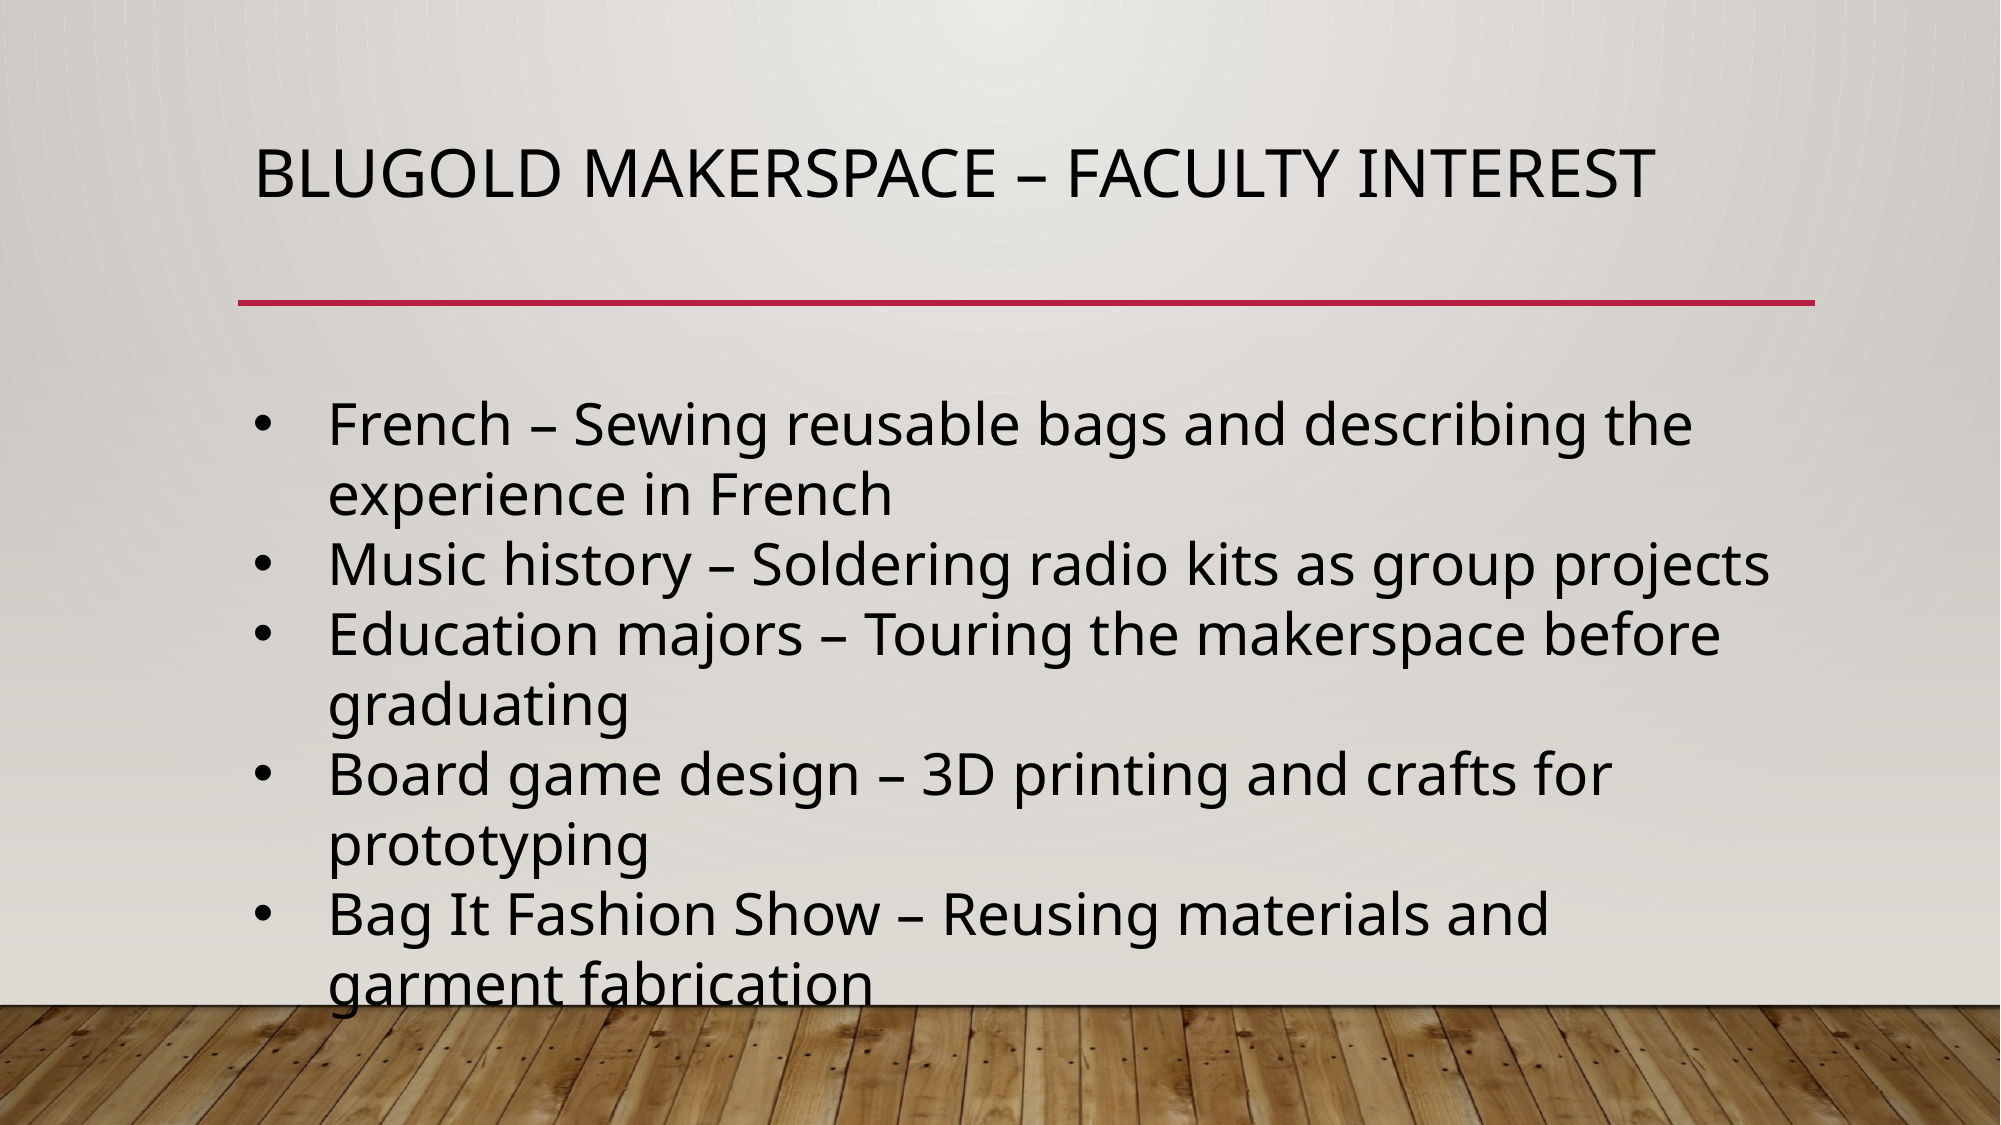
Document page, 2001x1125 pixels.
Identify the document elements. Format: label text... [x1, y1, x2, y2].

title Blugold Makerspace – Faculty interest [238, 131, 1814, 305]
text_box French – Sewing reusable bags and describing the experience in French Music history – Soldering radio kits as group projects Education majors – Touring the makerspace before graduating Board game design – 3D printing and crafts for prototyping Bag It Fashion Show – Reusing materials and garment fabrication [238, 379, 1814, 1025]
picture [0, 1005, 2000, 1125]
